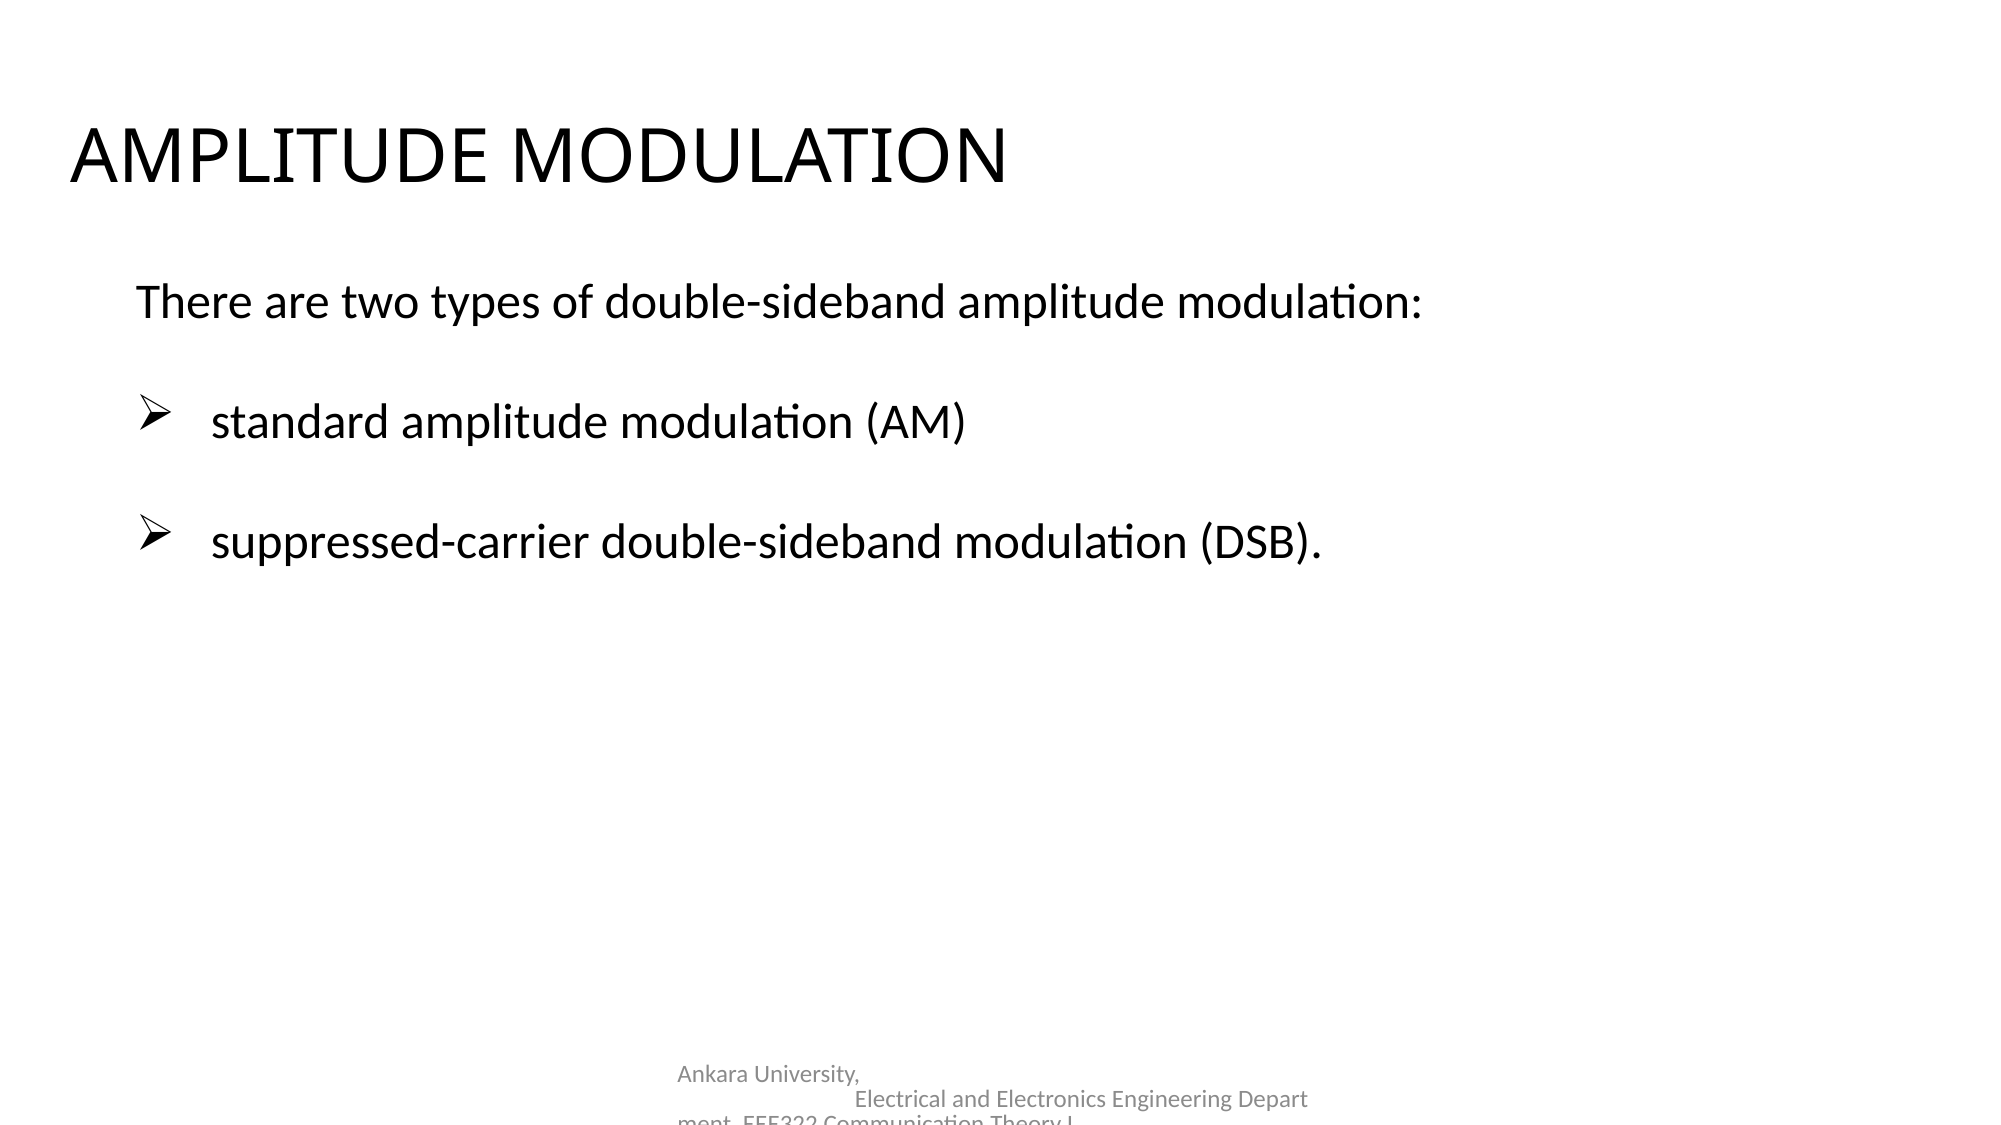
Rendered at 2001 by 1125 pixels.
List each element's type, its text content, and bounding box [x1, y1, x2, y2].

text_box AMPLITUDE MODULATION [56, 99, 1026, 205]
text_box There are two types of double-sideband amplitude modulation: standard amplitude modulation (AM) suppressed-carrier double-sideband modulation (DSB). [121, 261, 1864, 577]
footer Ankara University, Electrical and Electronics Engineering Department, EEE322 Communication Theory I [662, 1042, 1338, 1103]
